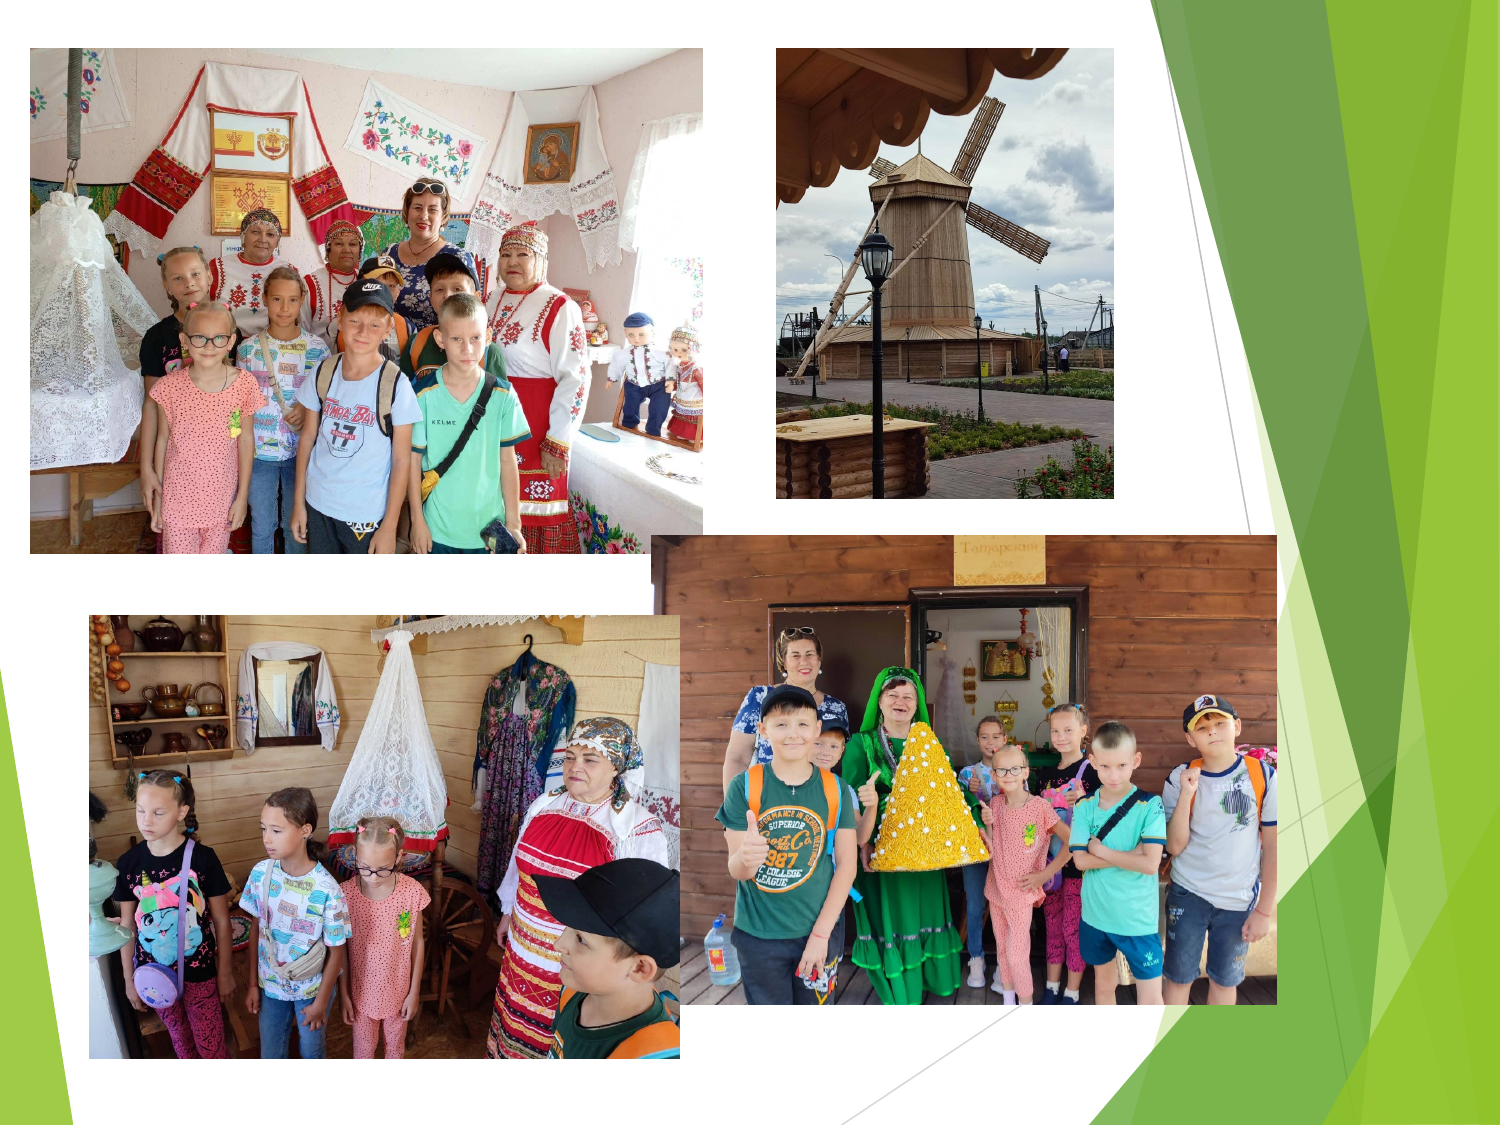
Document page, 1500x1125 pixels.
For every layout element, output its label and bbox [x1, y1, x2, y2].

picture [776, 48, 1114, 499]
picture [30, 48, 1277, 1060]
